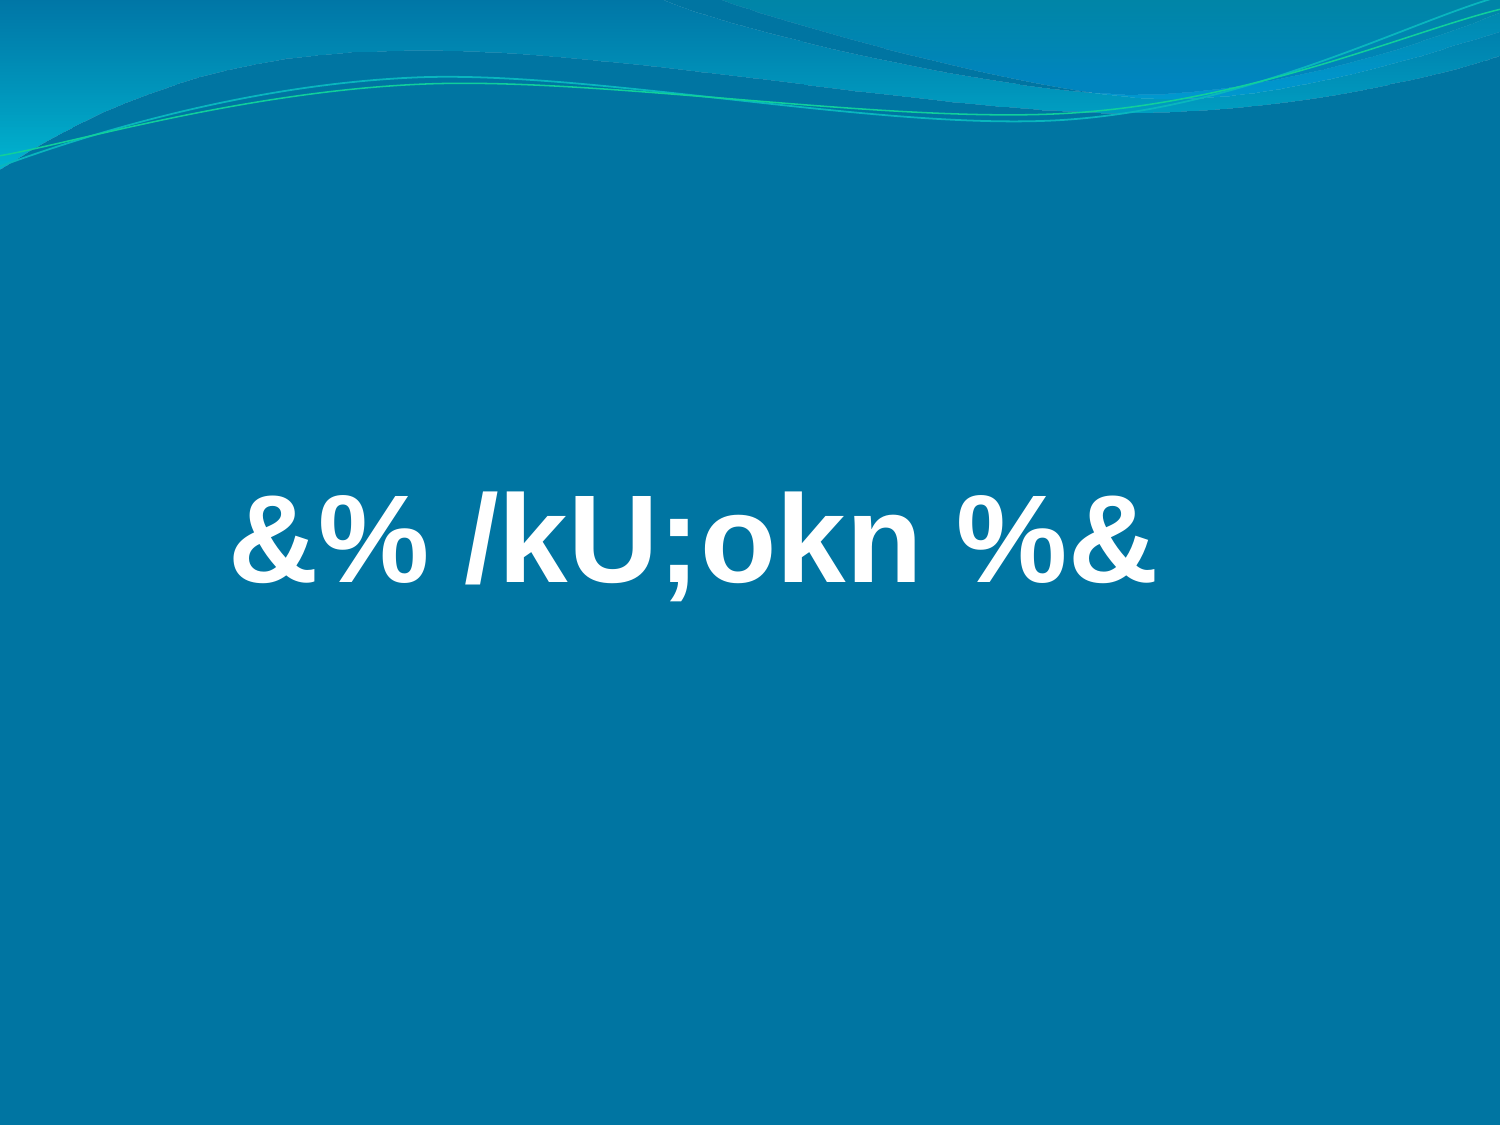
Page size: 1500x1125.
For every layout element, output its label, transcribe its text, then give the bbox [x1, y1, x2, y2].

text_box &% /kU;okn %& [0, 449, 1388, 600]
